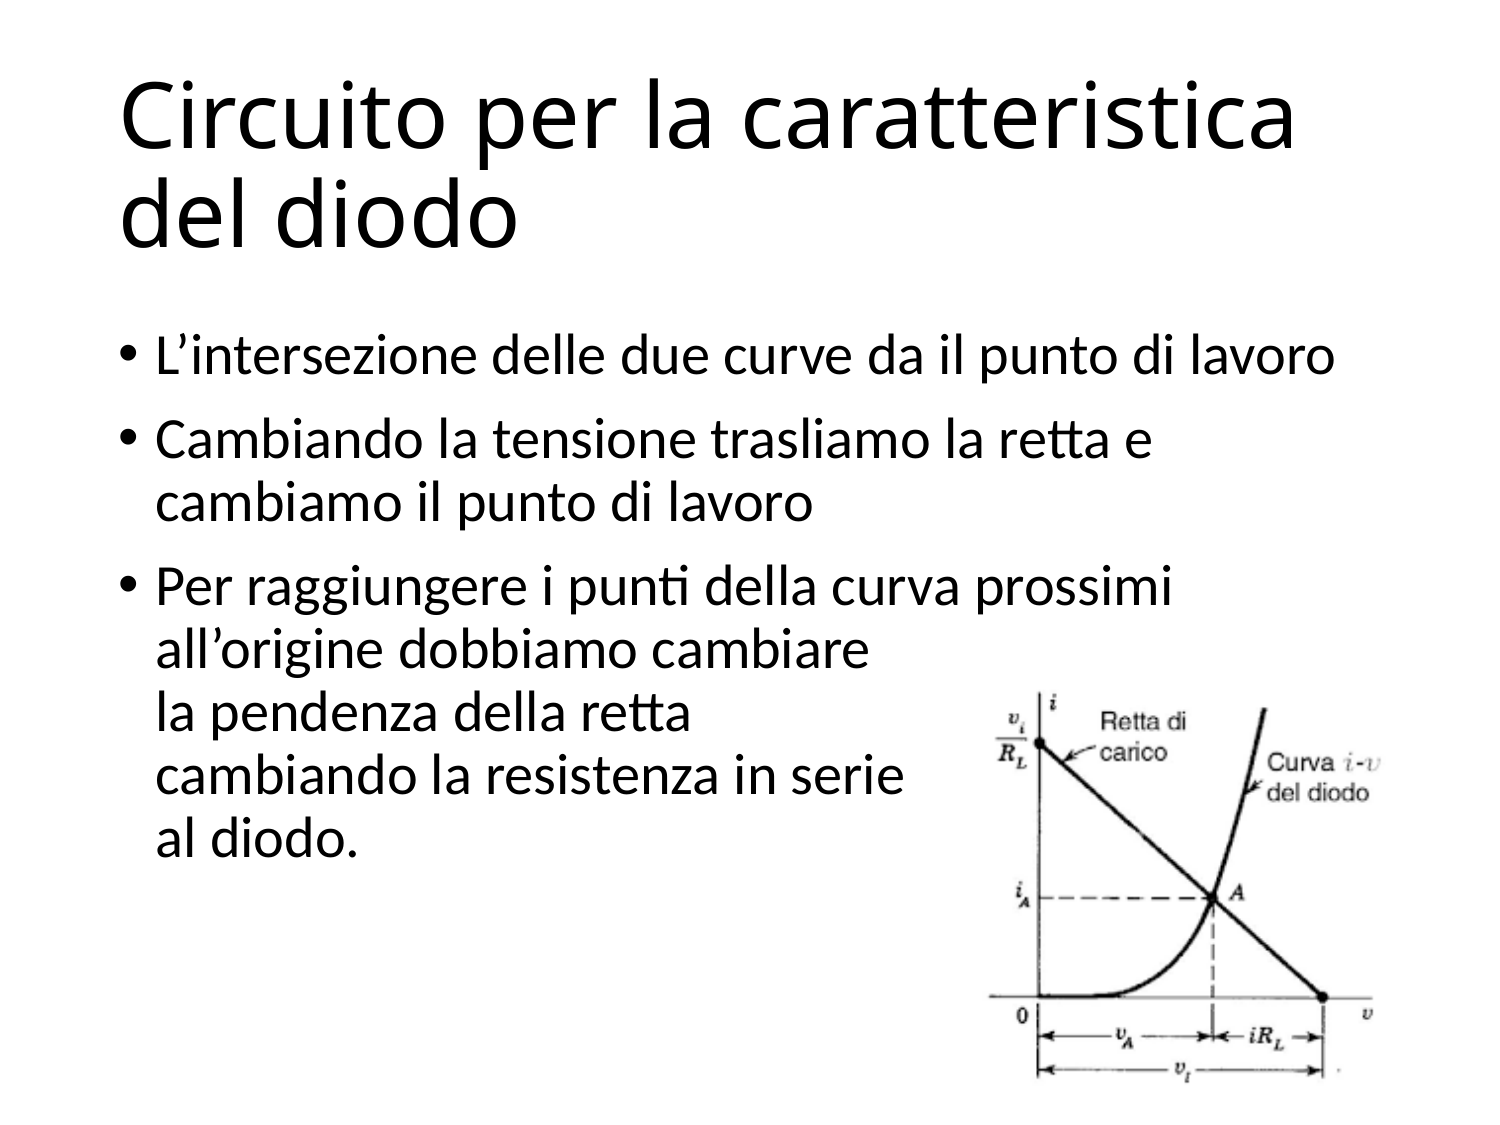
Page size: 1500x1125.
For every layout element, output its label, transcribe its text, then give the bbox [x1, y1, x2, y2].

list L’intersezione delle due curve da il punto di lavoro Cambiando la tensione trasliamo la retta e cambiamo il punto di lavoro Per raggiungere i punti della curva prossimi all’origine dobbiamo cambiare la pendenza della retta cambiando la resistenza in serie al diodo. [103, 317, 1397, 1031]
picture [960, 641, 1397, 1093]
title Circuito per la caratteristica del diodo [103, 59, 1397, 278]
